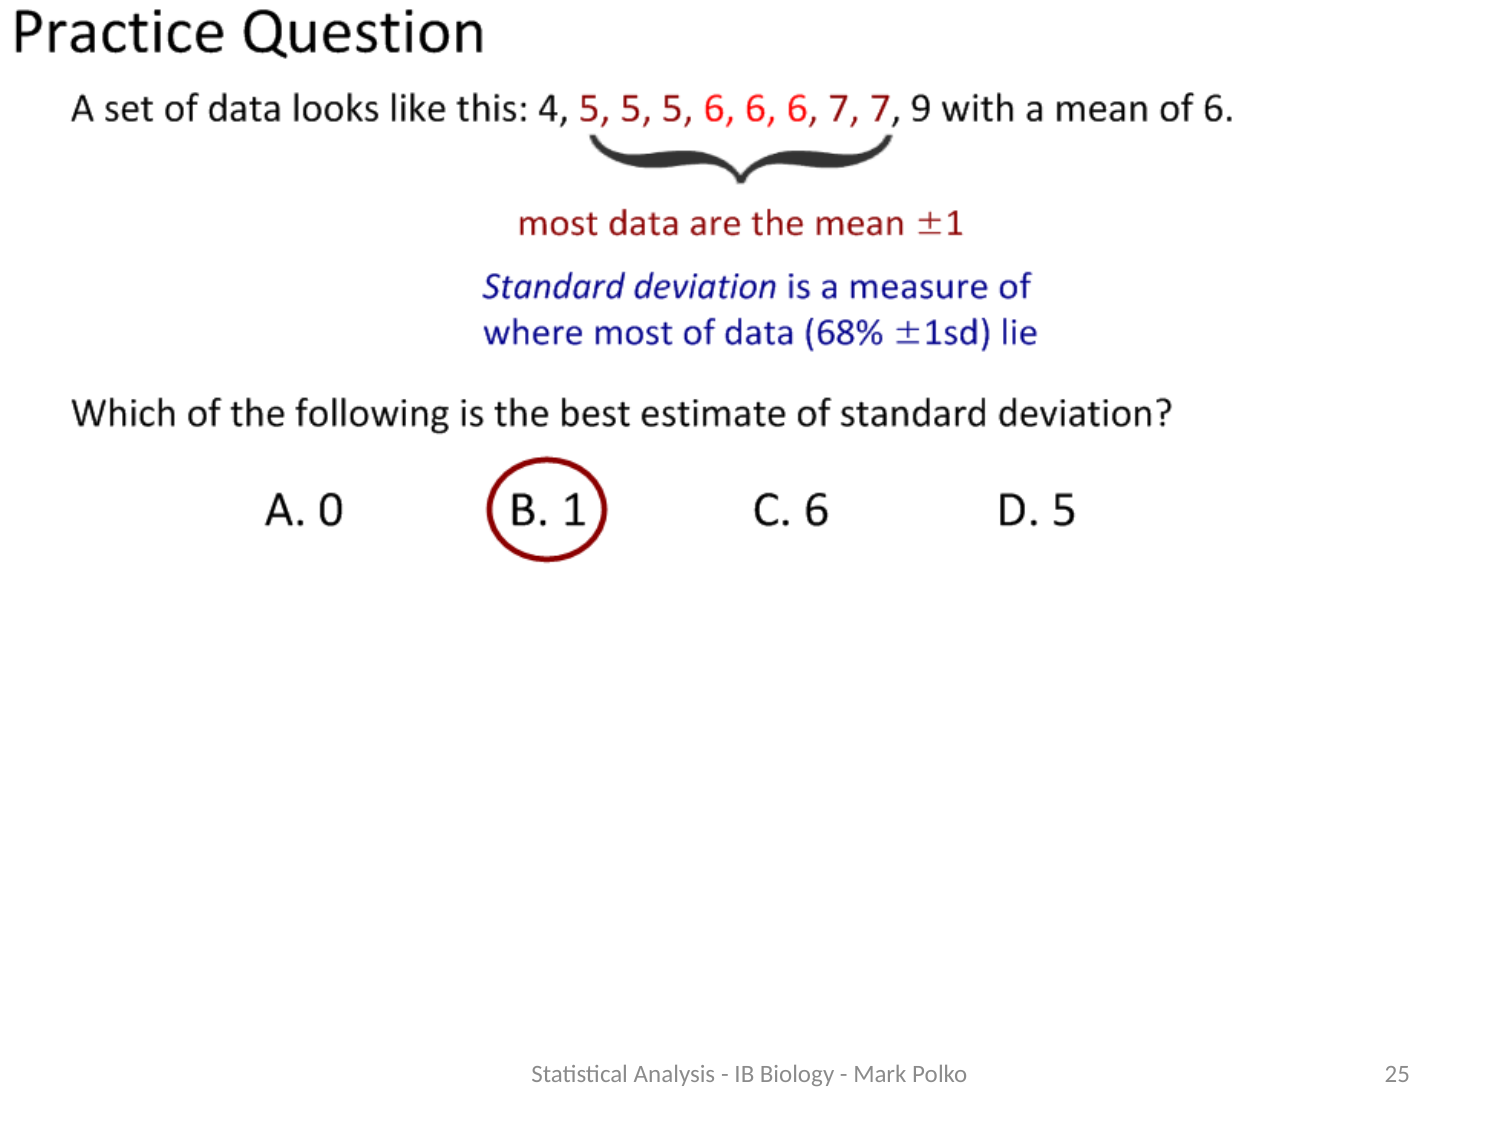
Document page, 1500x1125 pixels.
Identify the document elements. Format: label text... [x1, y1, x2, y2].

slide_number 25 [1074, 1042, 1425, 1103]
footer Statistical Analysis - IB Biology - Mark Polko [512, 1042, 988, 1103]
picture [0, 0, 1500, 758]
